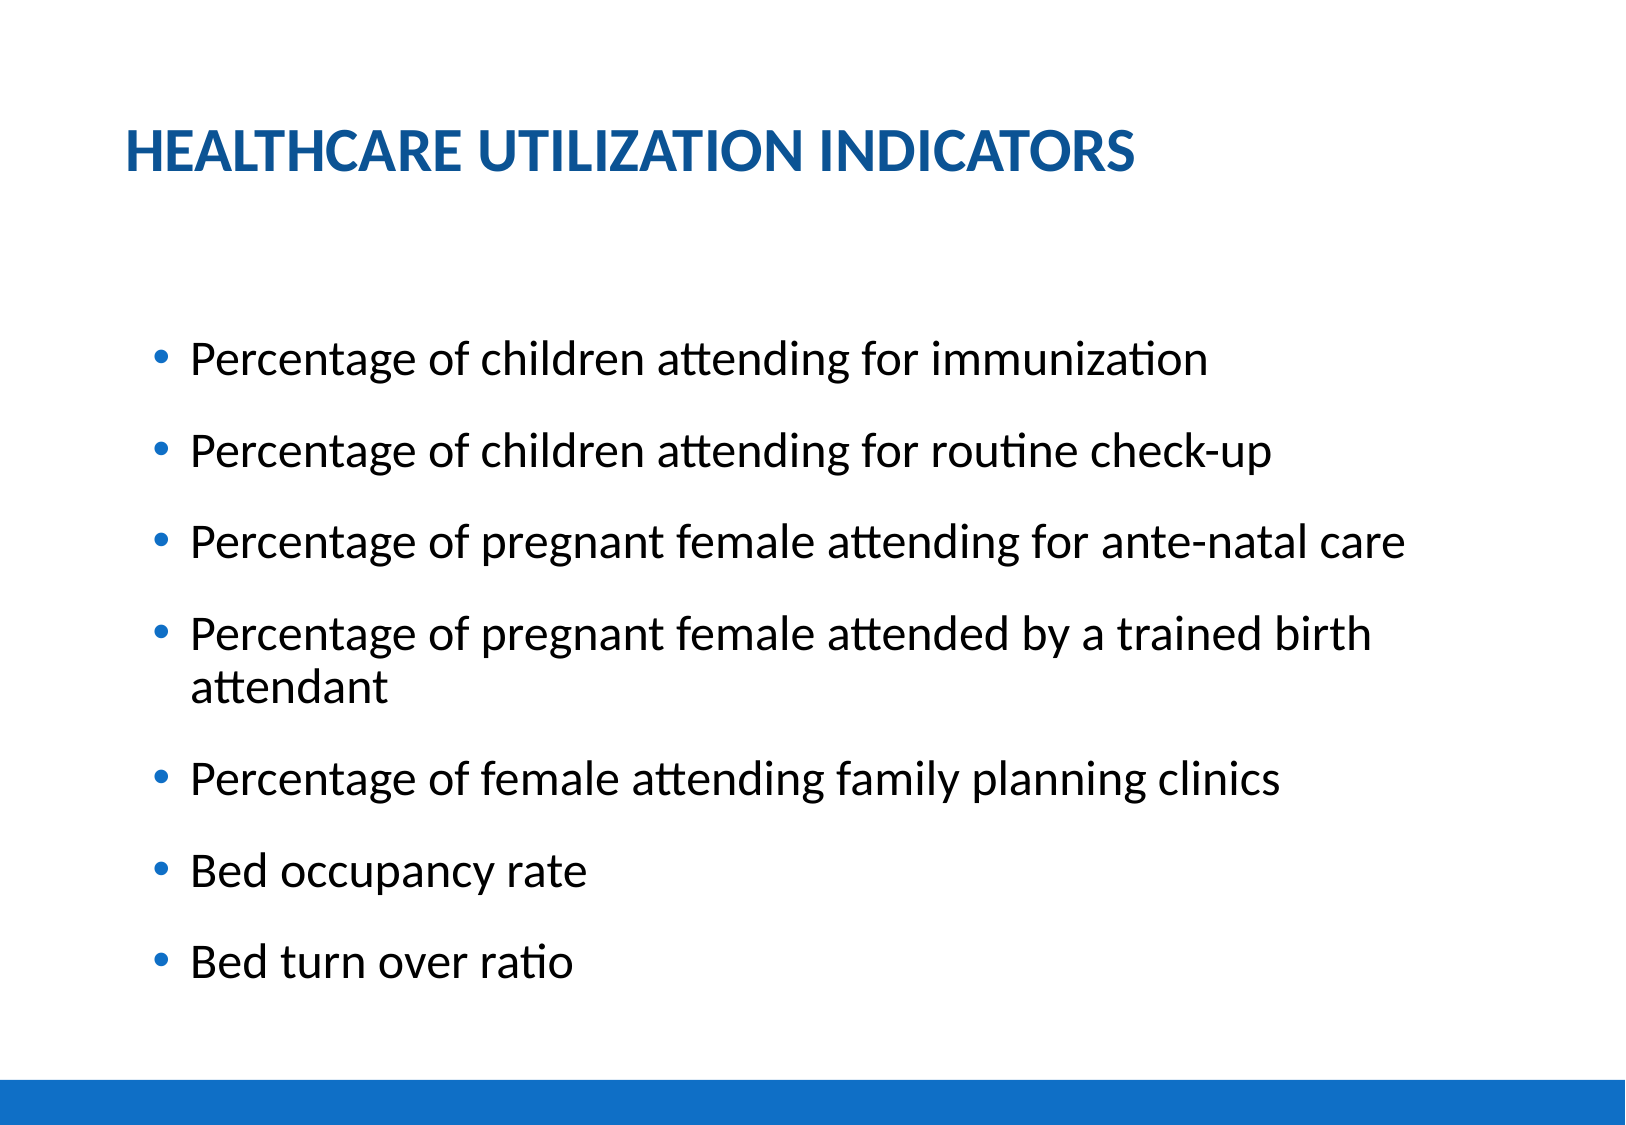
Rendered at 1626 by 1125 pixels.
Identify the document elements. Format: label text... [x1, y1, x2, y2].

title HEALTHCARE UTILIZATION INDICATORS [109, 62, 1198, 193]
list Percentage of children attending for immunization Percentage of children attending for routine check-up Percentage of pregnant female attending for ante-natal care Percentage of pregnant female attended by a trained birth attendant Percentage of female attending family planning clinics Bed occupancy rate Bed turn over ratio [130, 324, 1516, 963]
